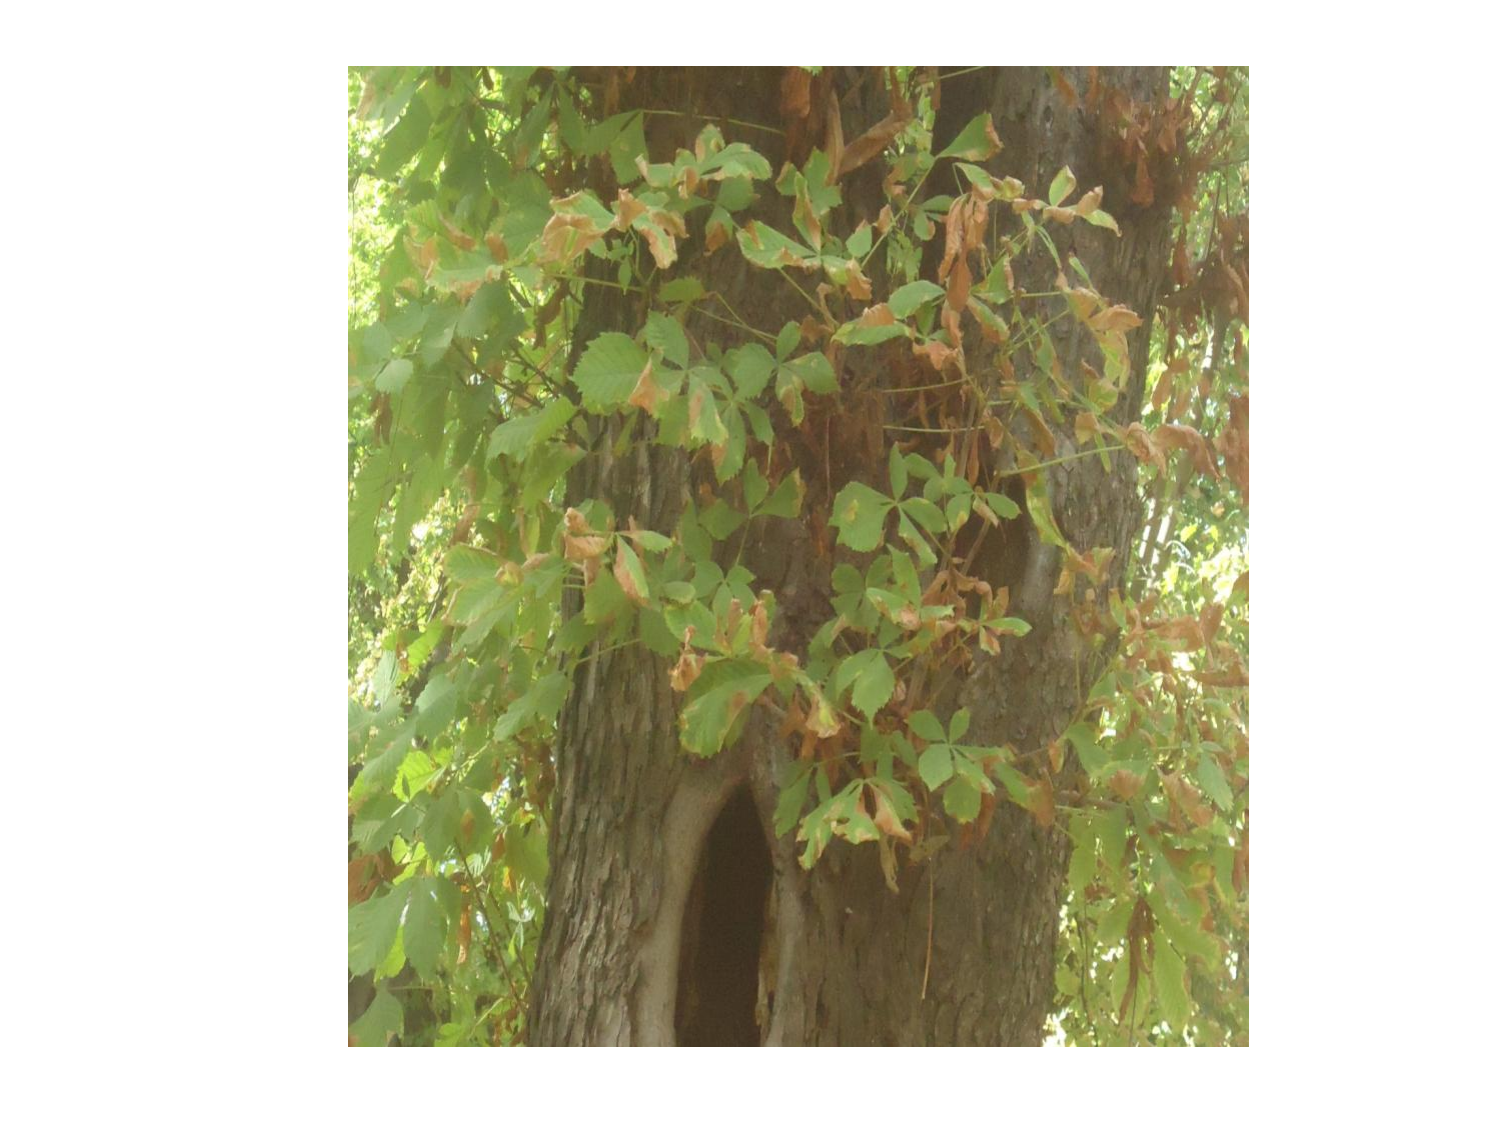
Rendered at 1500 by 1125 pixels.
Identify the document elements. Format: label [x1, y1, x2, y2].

picture [348, 66, 1249, 1047]
